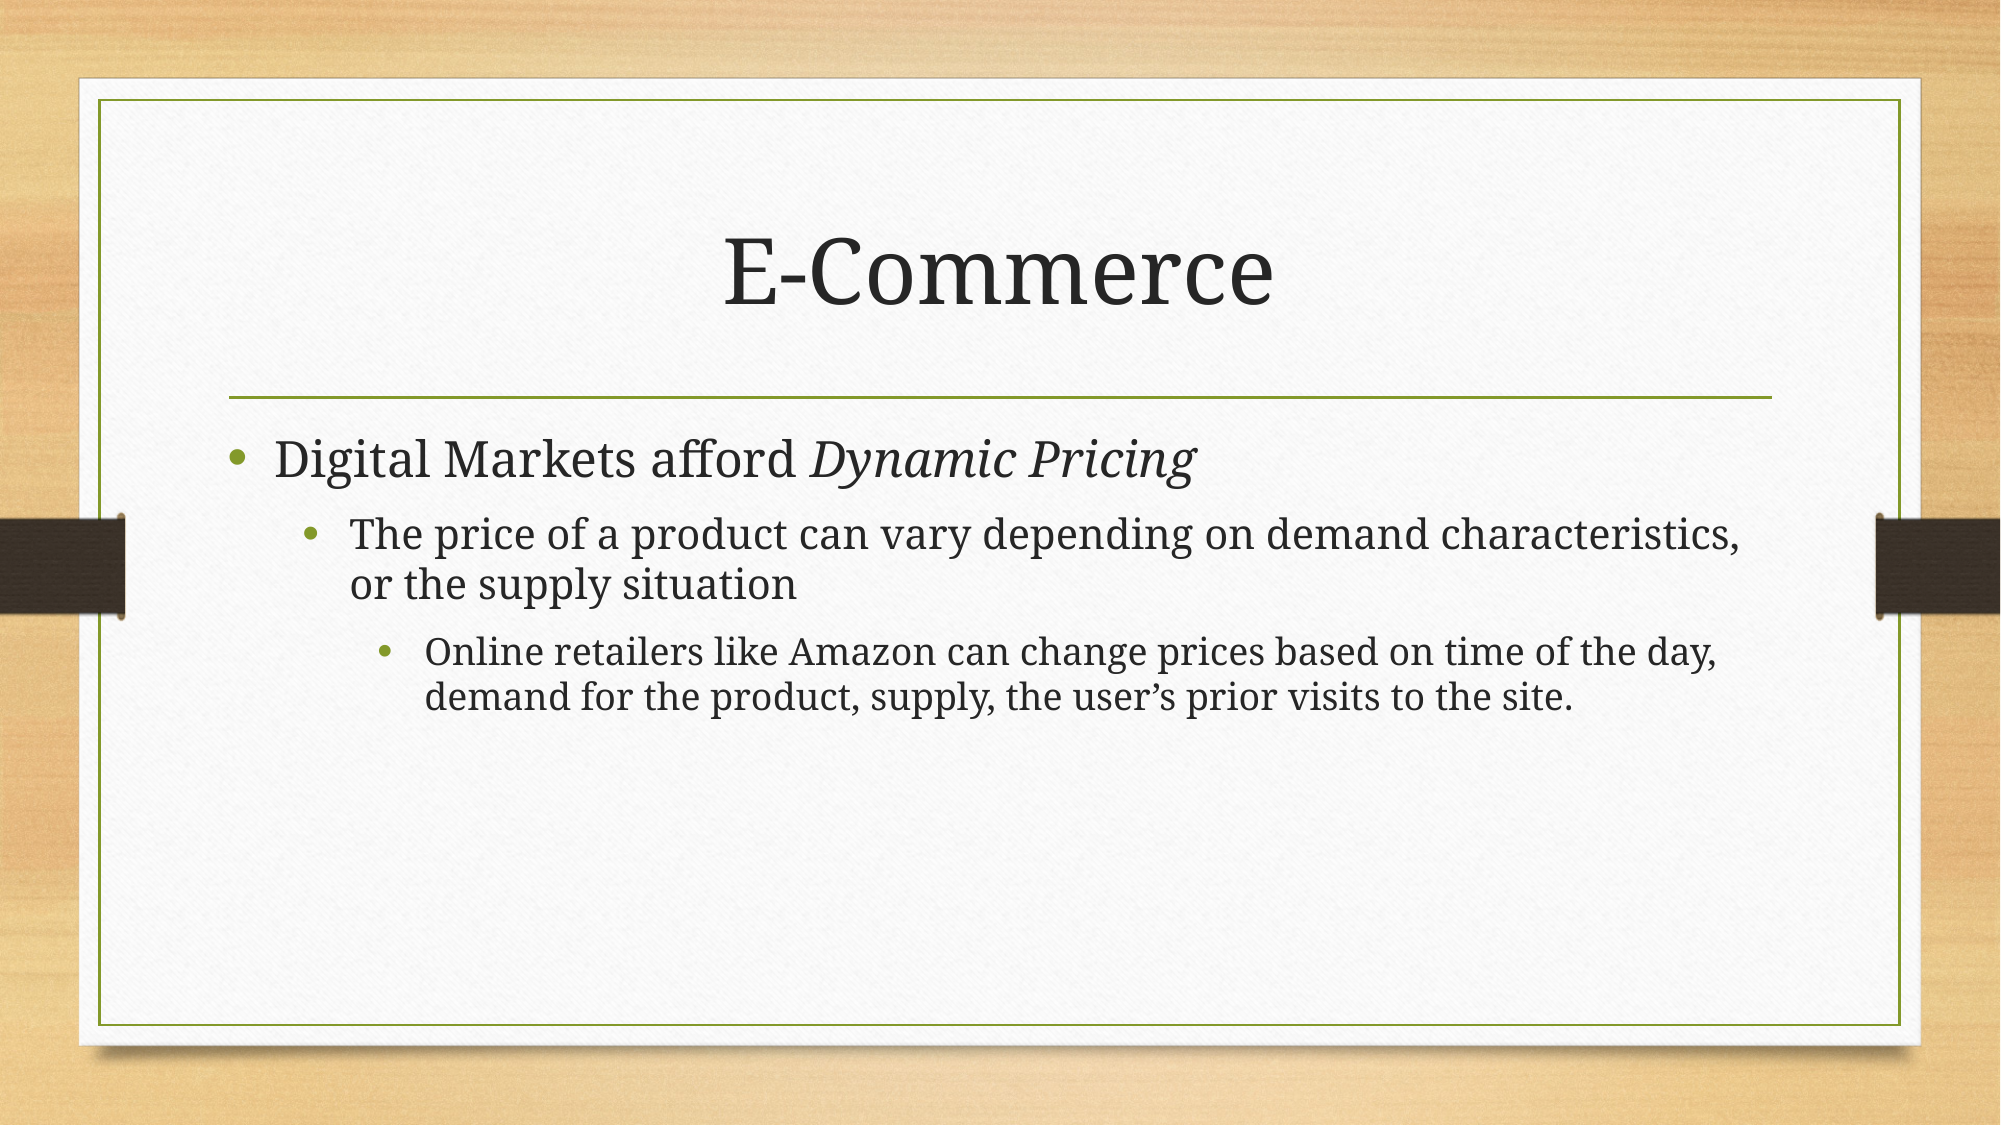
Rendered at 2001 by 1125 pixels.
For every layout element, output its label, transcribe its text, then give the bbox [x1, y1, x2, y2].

picture [0, 0, 2001, 1125]
title E-Commerce [212, 161, 1788, 375]
list Digital Markets afford Dynamic Pricing The price of a product can vary depending on demand characteristics, or the supply situation Online retailers like Amazon can change prices based on time of the day, demand for the product, supply, the user’s prior visits to the site. [212, 419, 1788, 964]
